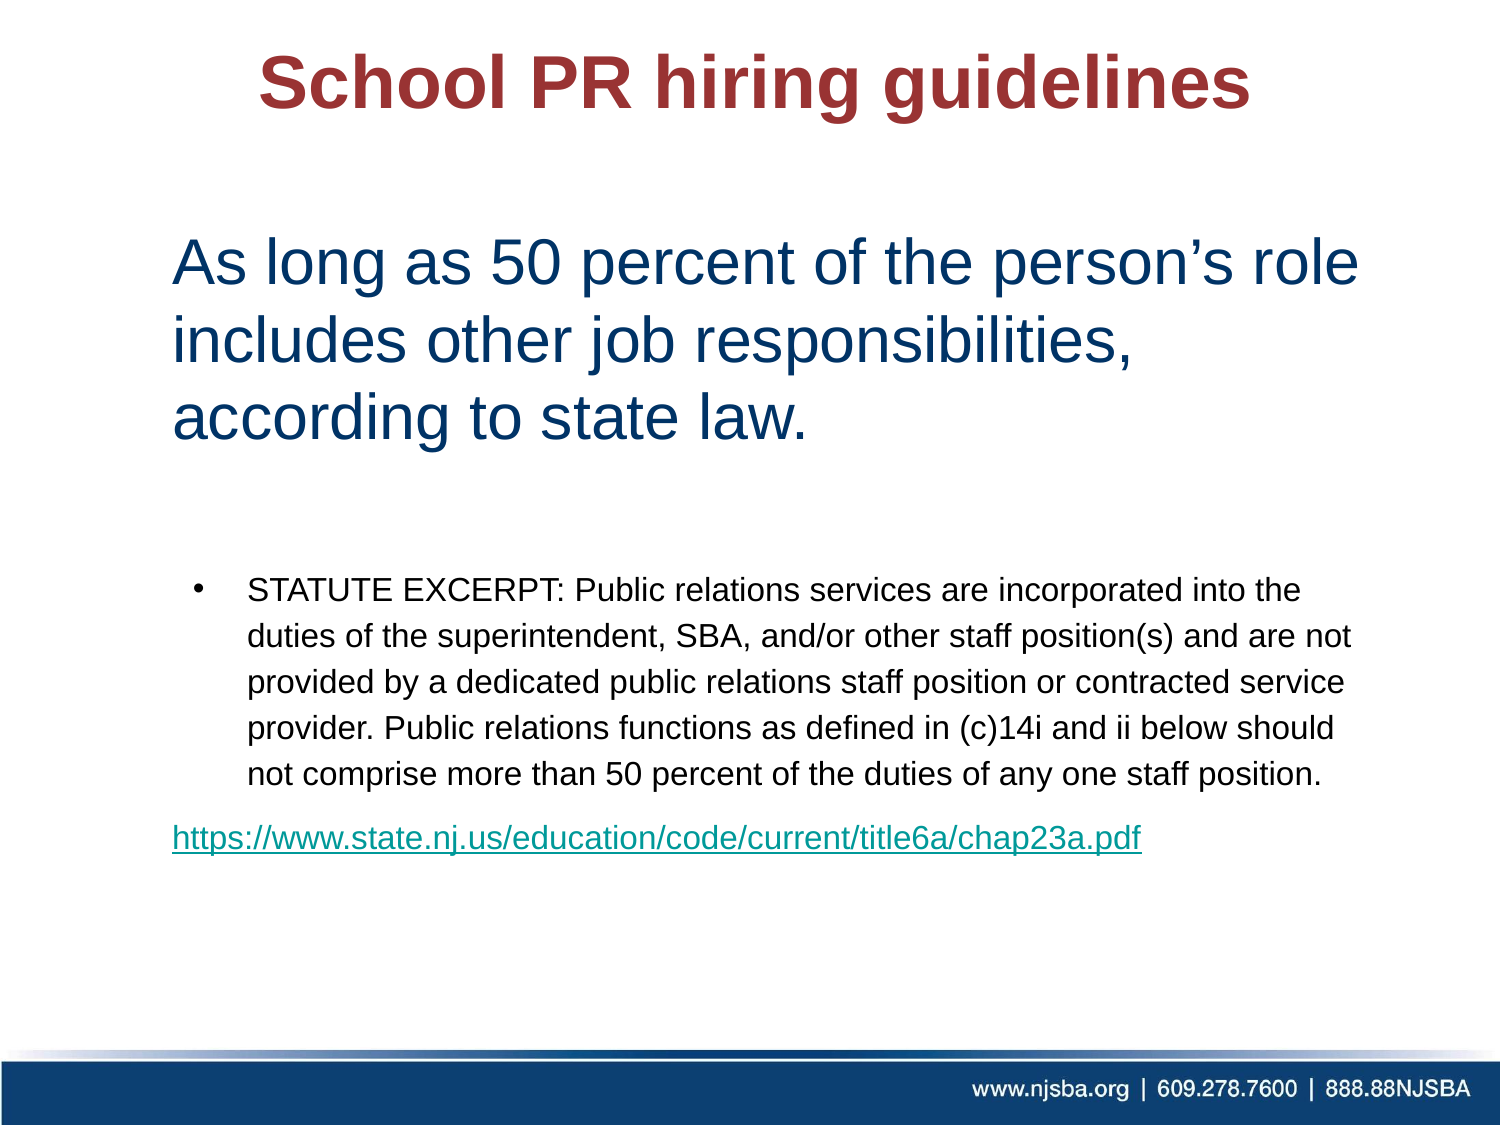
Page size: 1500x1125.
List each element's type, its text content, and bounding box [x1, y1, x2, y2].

picture [0, 0, 1500, 1125]
list As long as 50 percent of the person’s role includes other job responsibilities, according to state law. STATUTE EXCERPT: Public relations services are incorporated into the duties of the superintendent, SBA, and/or other staff position(s) and are not provided by a dedicated public relations staff position or contracted service provider. Public relations functions as defined in (c)14i and ii below should not comprise more than 50 percent of the duties of any one staff position. https://www.state.nj.us/education/code/current/title6a/chap23a.pdf [157, 212, 1388, 1005]
title School PR hiring guidelines [125, 24, 1388, 132]
